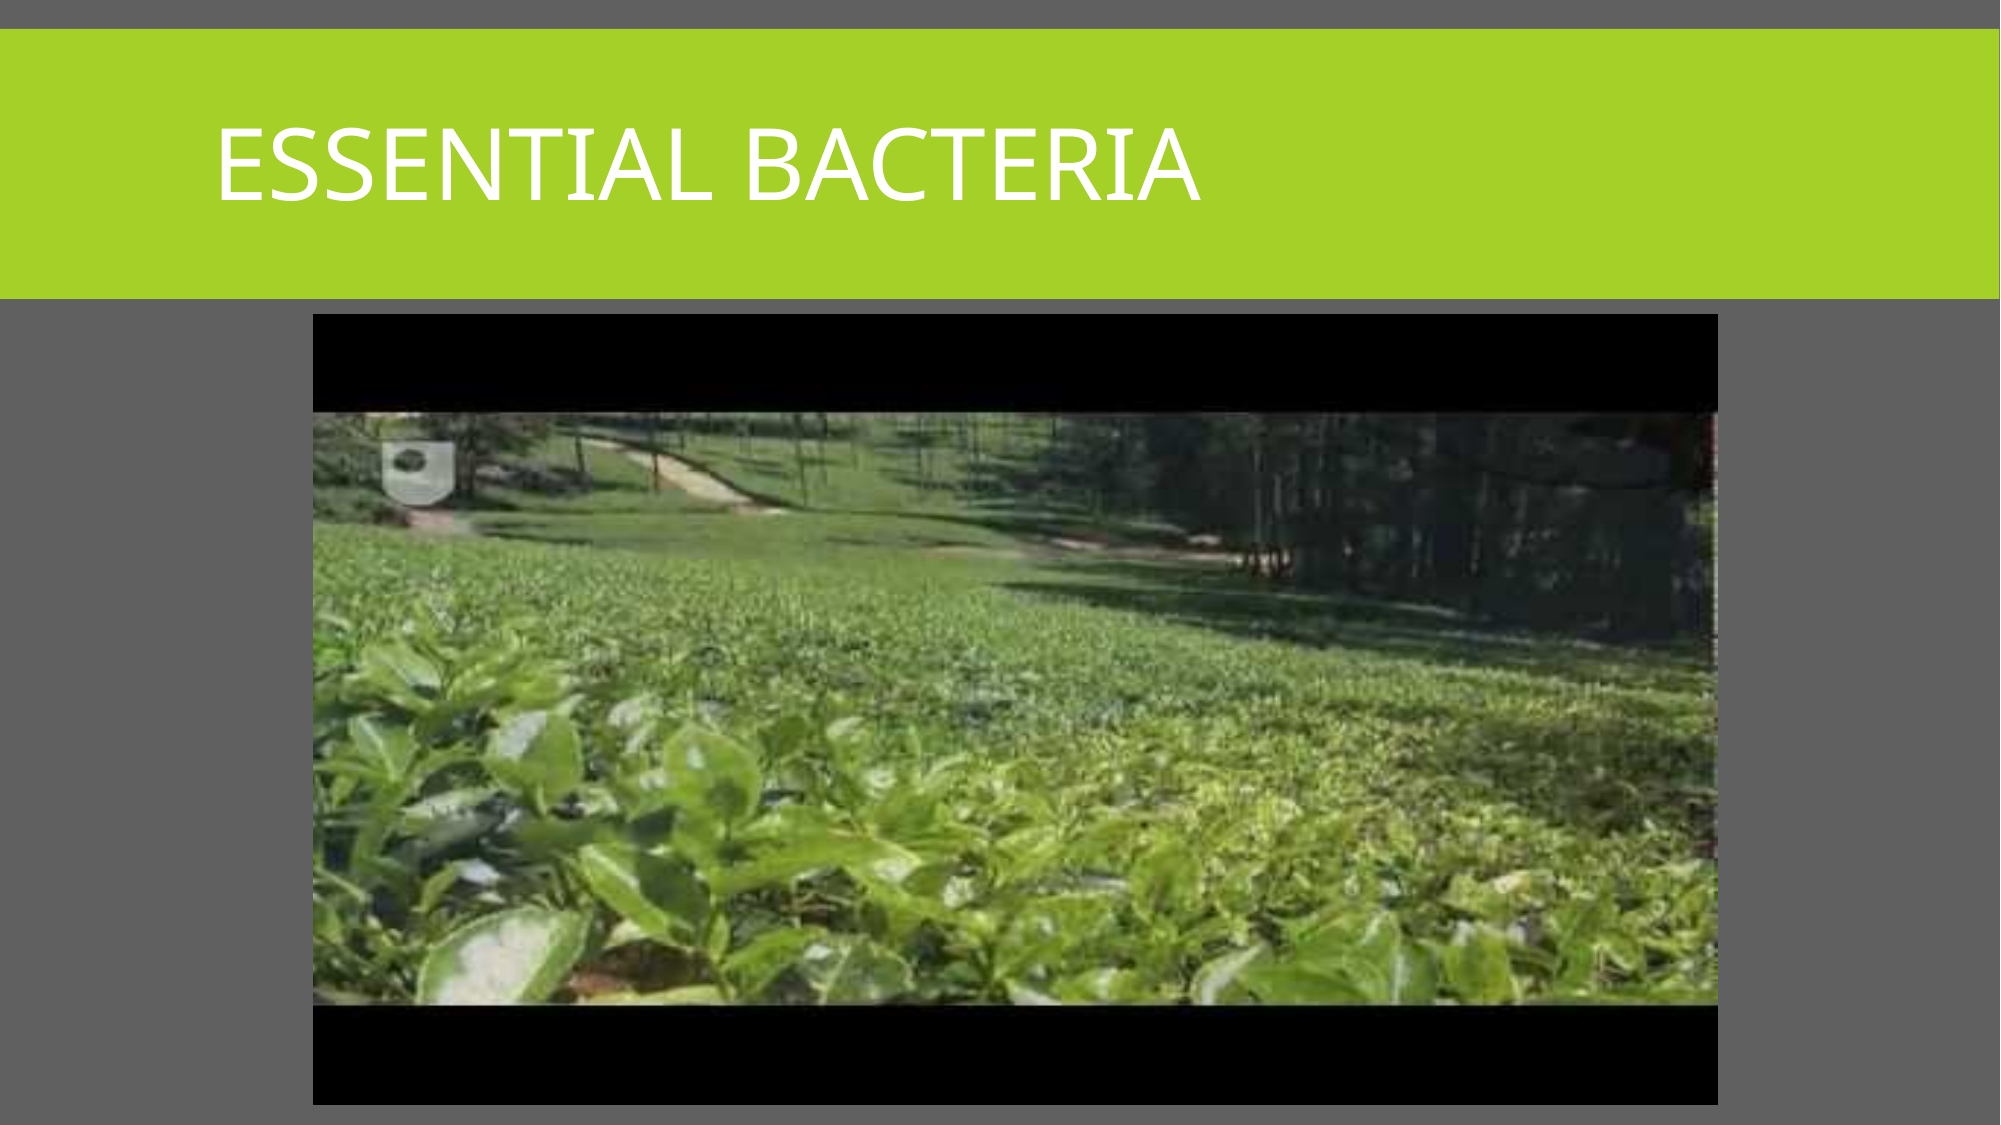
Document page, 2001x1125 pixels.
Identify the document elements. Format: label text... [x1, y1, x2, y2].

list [312, 313, 1720, 1106]
title Essential Bacteria [197, 46, 1803, 295]
